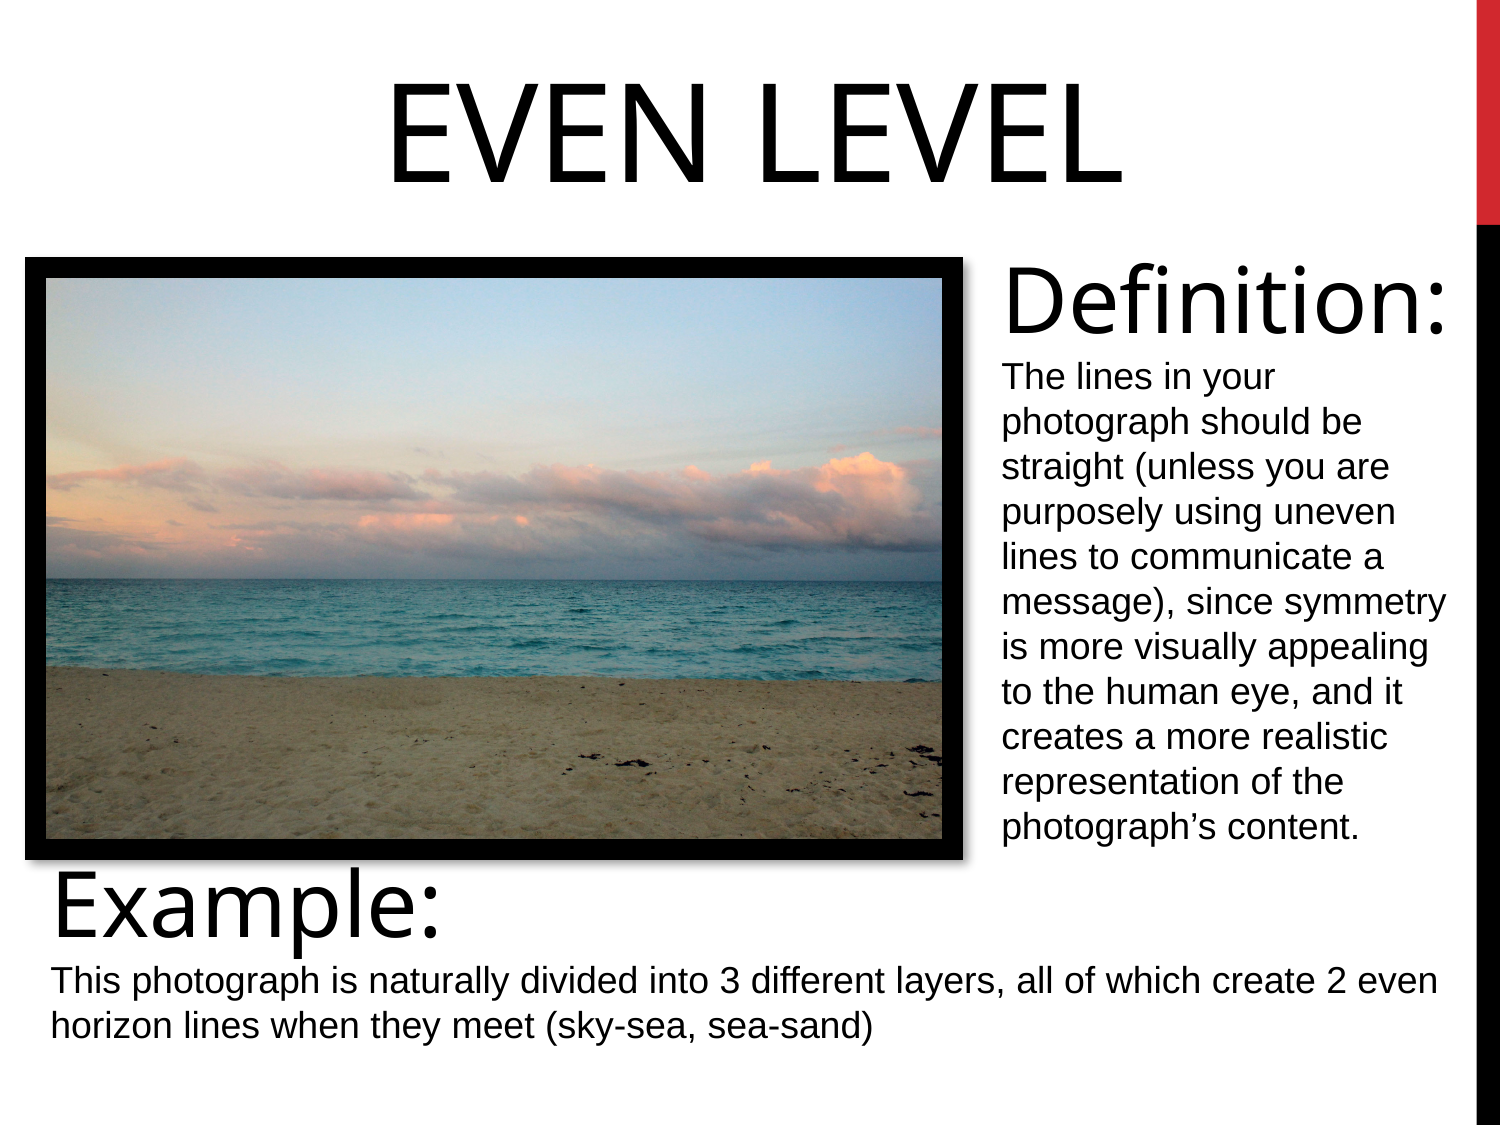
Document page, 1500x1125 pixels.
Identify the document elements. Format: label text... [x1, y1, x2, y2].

text_box Definition: The lines in your photograph should be straight (unless you are purposely using uneven lines to communicate a message), since symmetry is more visually appealing to the human eye, and it creates a more realistic representation of the photograph’s content. [986, 234, 1485, 854]
picture [44, 277, 943, 840]
text_box EVEN level [0, 37, 1500, 238]
text_box Example: This photograph is naturally divided into 3 different layers, all of which create 2 even horizon lines when they meet (sky-sea, sea-sand) [35, 838, 1484, 1054]
